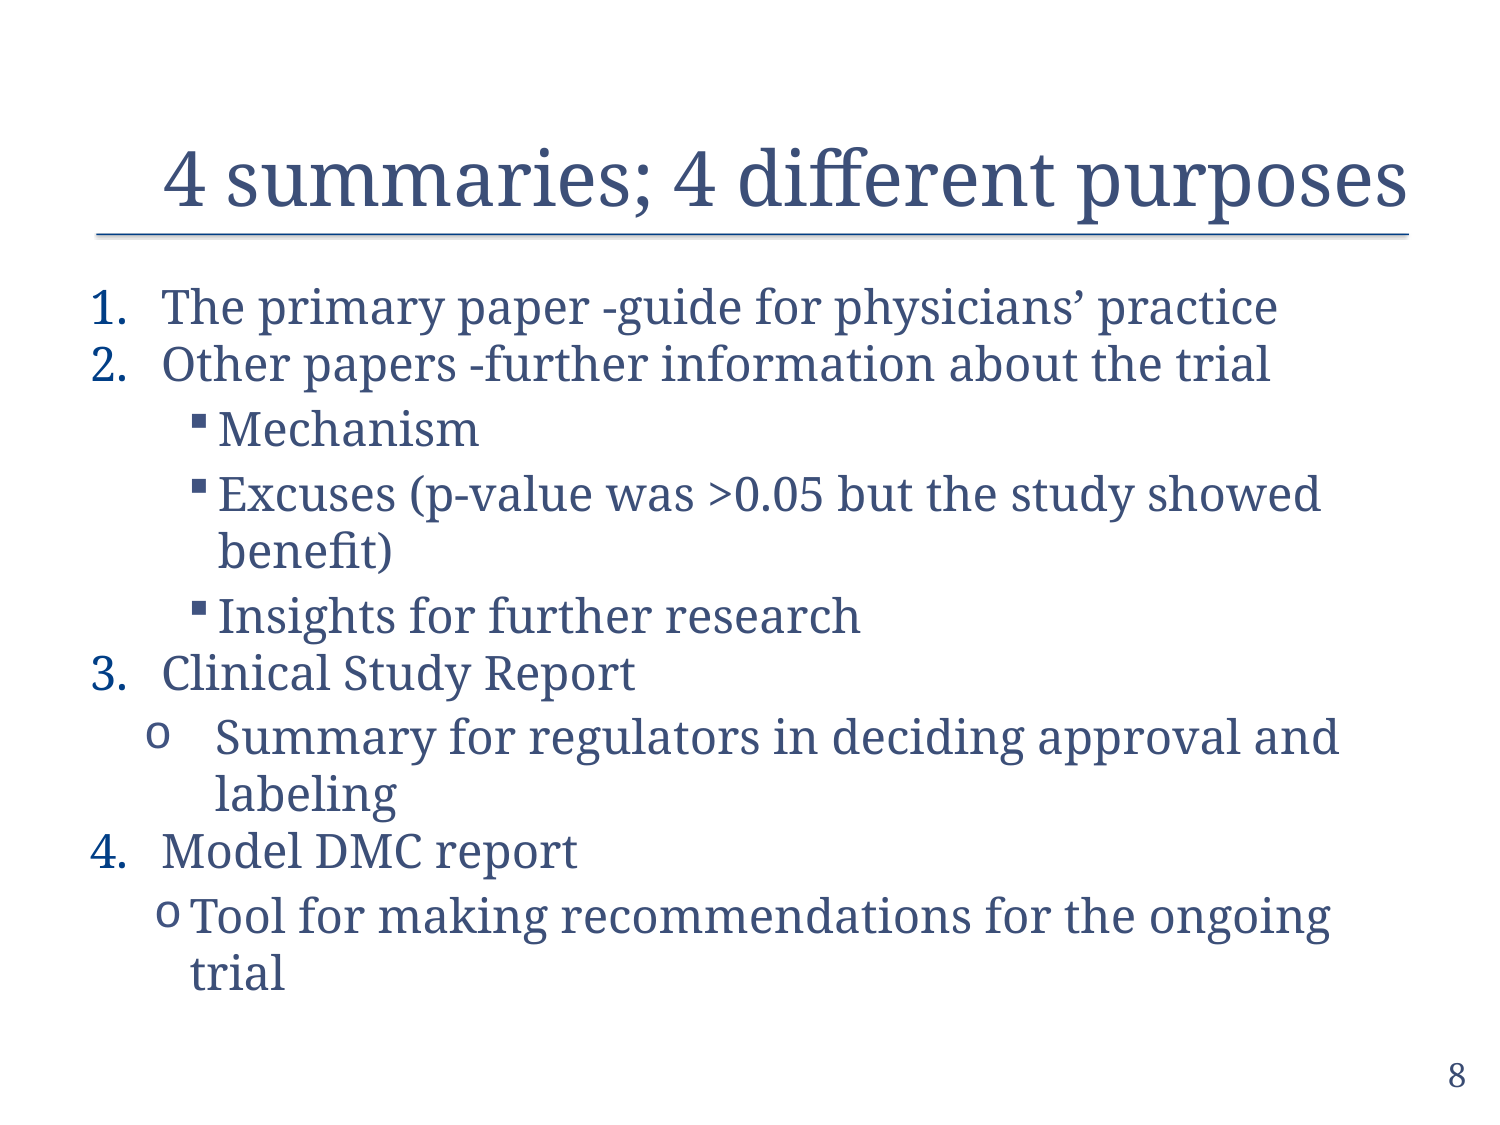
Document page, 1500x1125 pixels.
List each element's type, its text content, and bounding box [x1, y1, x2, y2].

title 4 summaries; 4 different purposes [75, 41, 1425, 230]
slide_number 8 [1357, 1057, 1482, 1095]
list The primary paper -guide for physicians’ practice Other papers -further information about the trial Mechanism Excuses (p-value was >0.05 but the study showed benefit) Insights for further research Clinical Study Report Summary for regulators in deciding approval and labeling Model DMC report Tool for making recommendations for the ongoing trial [75, 270, 1425, 1013]
